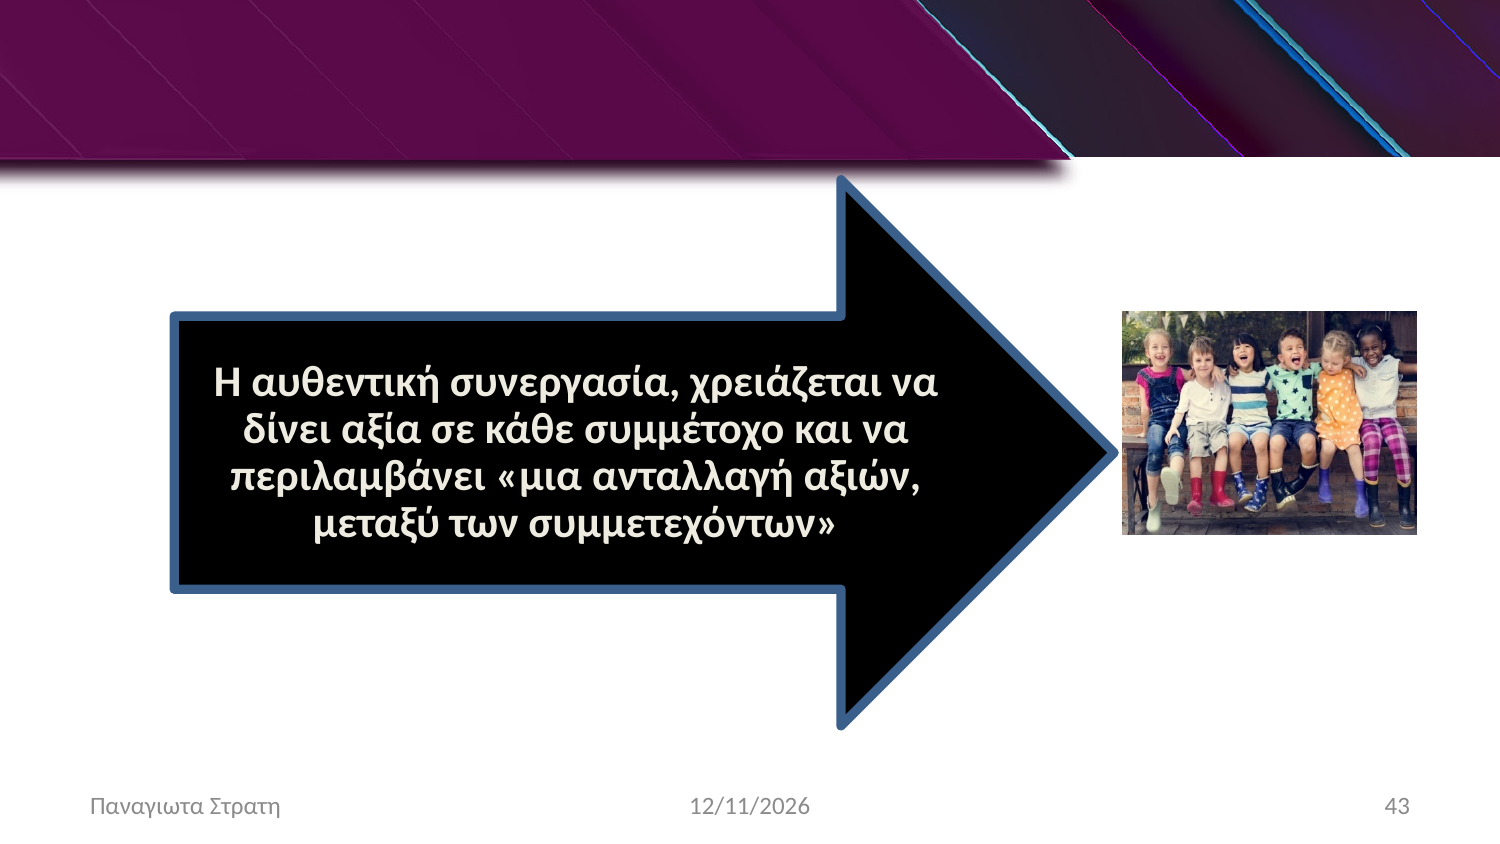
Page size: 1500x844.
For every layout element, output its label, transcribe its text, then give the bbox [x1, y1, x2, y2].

slide_number 43 [1074, 782, 1425, 828]
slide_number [512, 782, 988, 828]
footer Παναγιωτα Στρατη [75, 782, 425, 828]
picture [0, 0, 1500, 844]
text_box Η αυθεντική συνεργασία, χρειάζεται να δίνει αξία σε κάθε συμμέτοχο και να περιλαμβάνει «μια ανταλλαγή αξιών, μεταξύ των συμμετεχόντων» [172, 177, 1117, 728]
